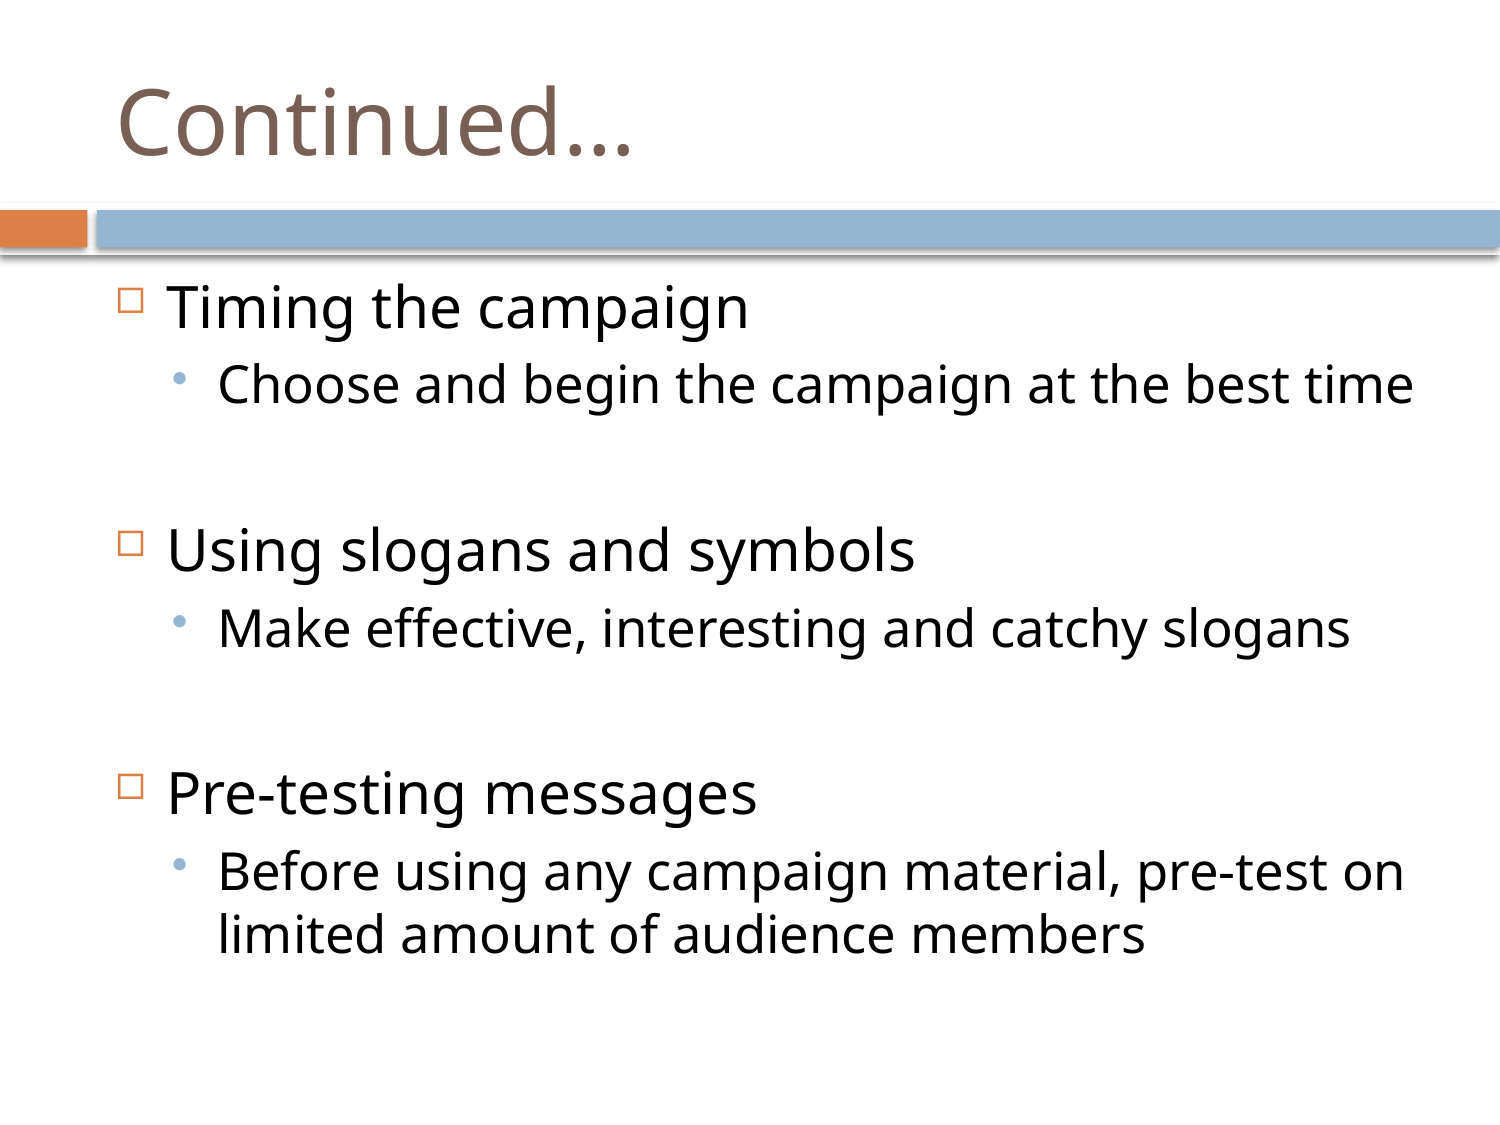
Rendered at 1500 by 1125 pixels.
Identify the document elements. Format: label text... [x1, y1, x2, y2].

list Timing the campaign Choose and begin the campaign at the best time Using slogans and symbols Make effective, interesting and catchy slogans Pre-testing messages Before using any campaign material, pre-test on limited amount of audience members [100, 262, 1438, 1000]
title Continued… [100, 37, 1438, 200]
